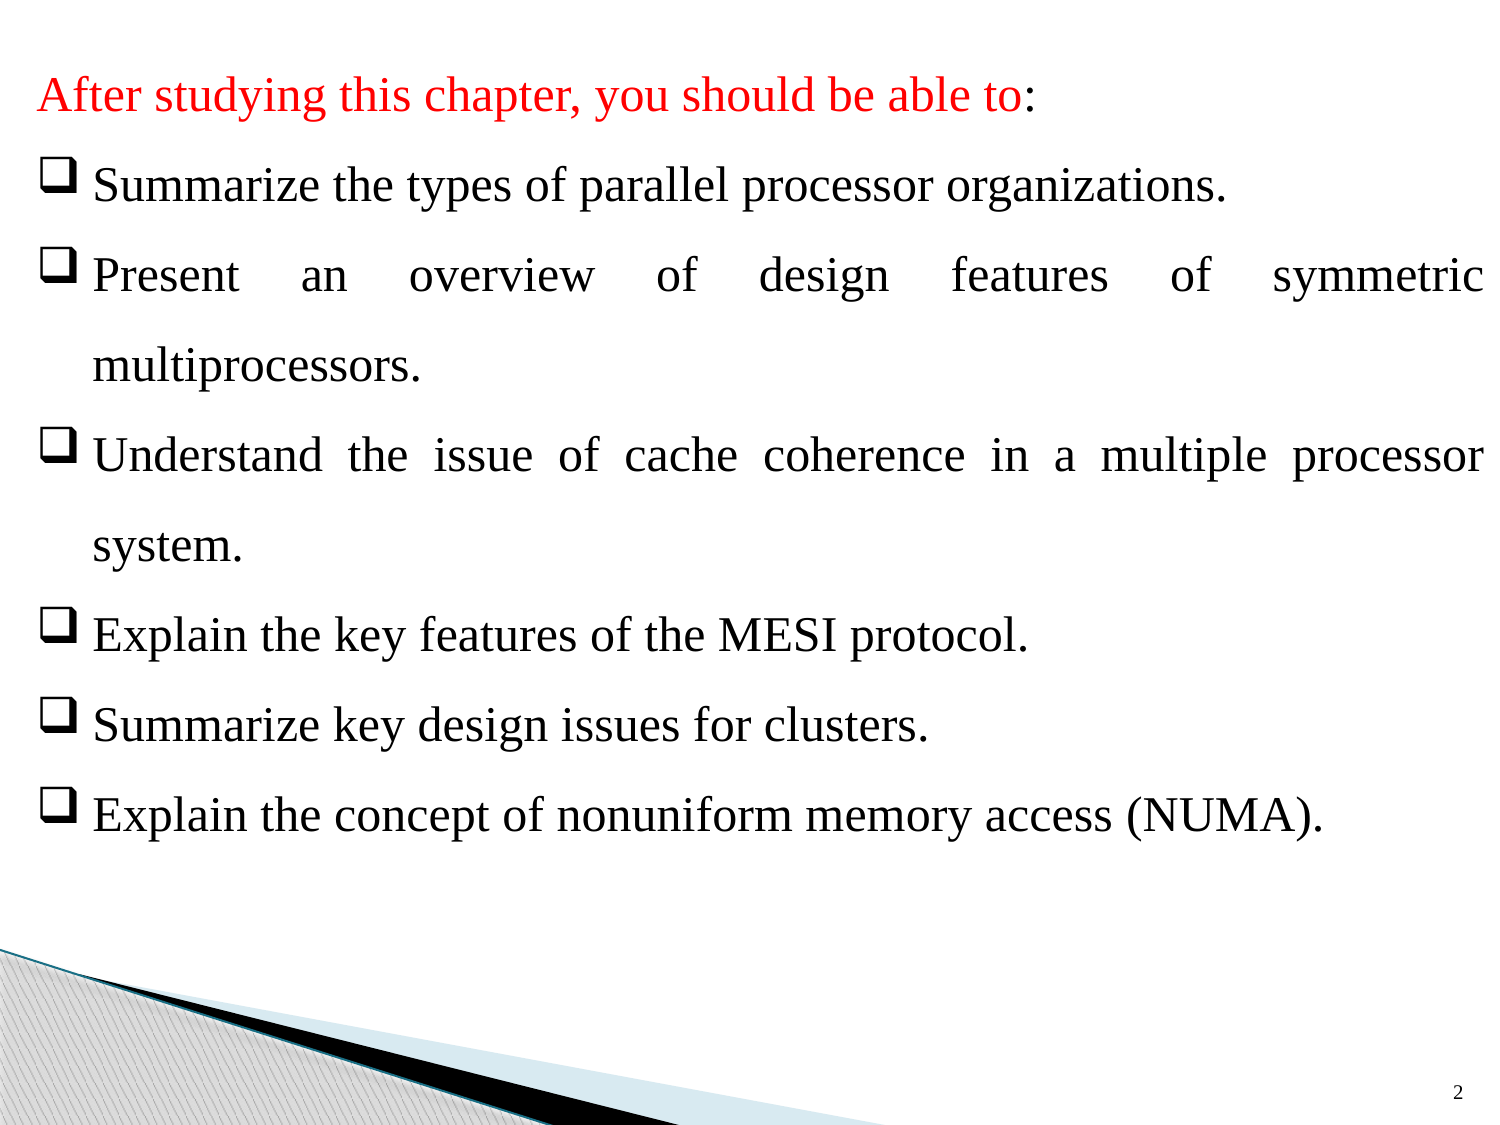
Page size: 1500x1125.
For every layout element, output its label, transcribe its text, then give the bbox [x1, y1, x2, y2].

slide_number 2 [1418, 1051, 1479, 1112]
text_box After studying this chapter, you should be able to: Summarize the types of parallel processor organizations. Present an overview of design features of symmetric multiprocessors. Understand the issue of cache coherence in a multiple processor system. Explain the key features of the MESI protocol. Summarize key design issues for clusters. Explain the concept of nonuniform memory access (NUMA). [21, 54, 1500, 850]
